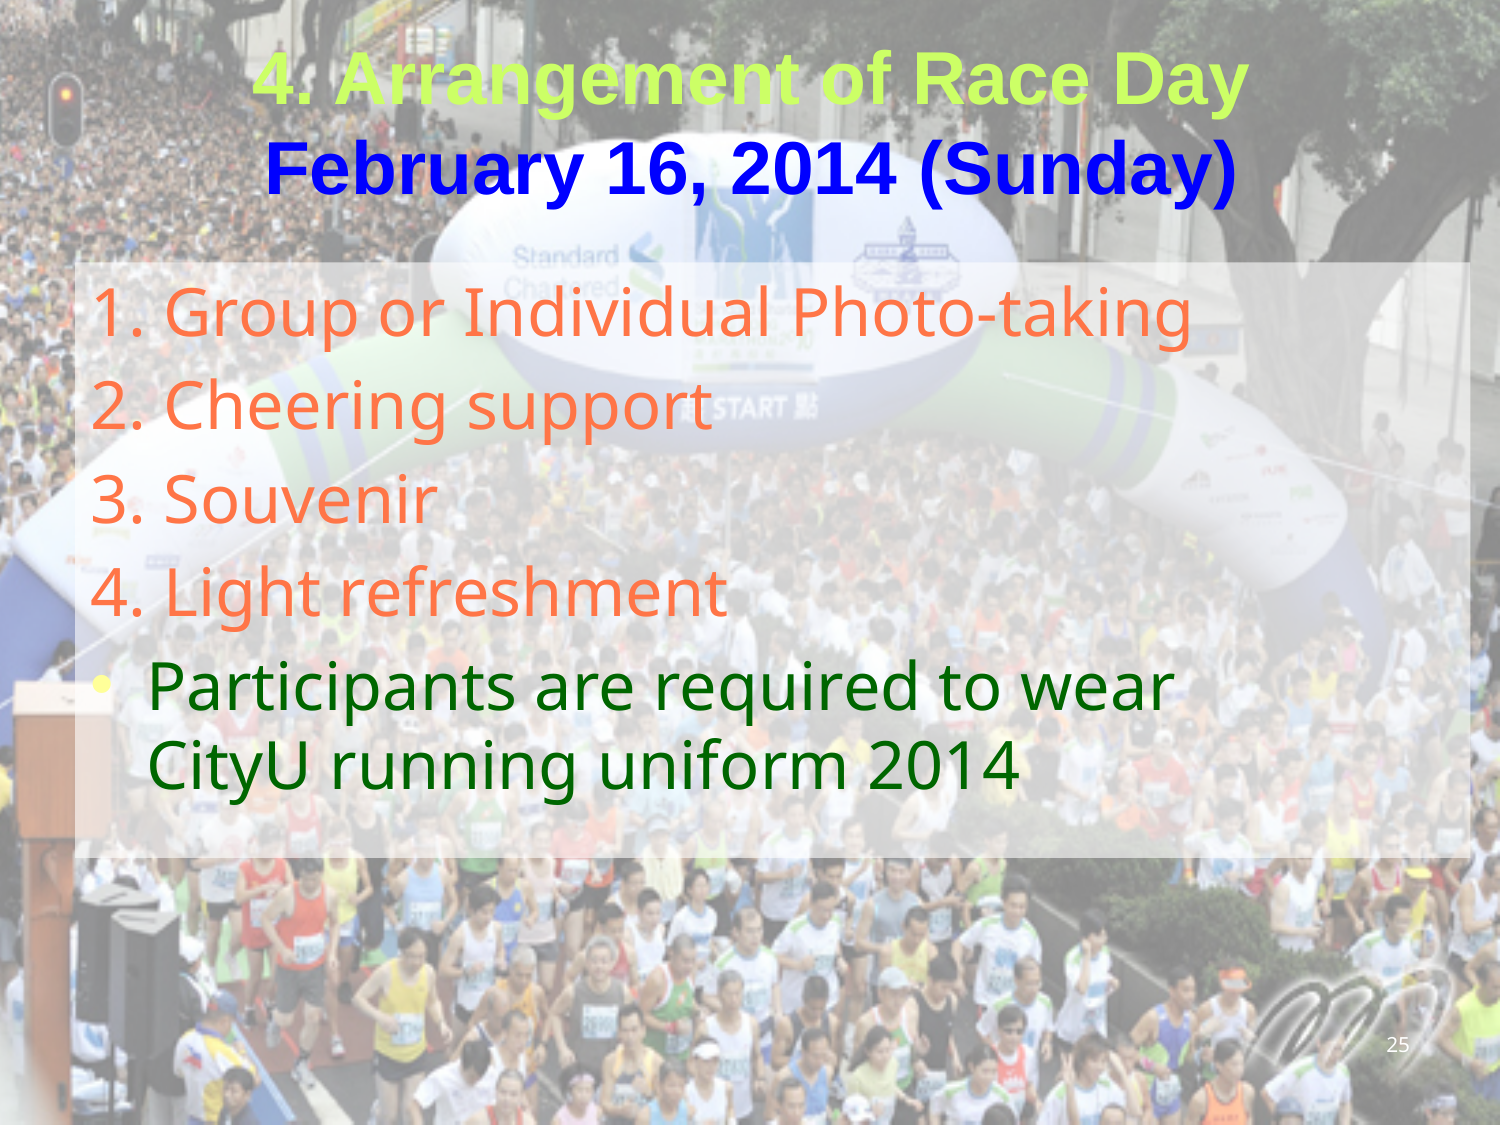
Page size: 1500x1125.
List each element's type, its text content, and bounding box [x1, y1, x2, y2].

slide_number 25 [1074, 1023, 1426, 1100]
title 4. Arrangement of Race Day February 16, 2014 (Sunday) [76, 190, 1428, 262]
list 1. Group or Individual Photo-taking 2. Cheering support 3. Souvenir 4. Light refreshment Participants are required to wear CityU running uniform 2014 [74, 262, 1471, 859]
